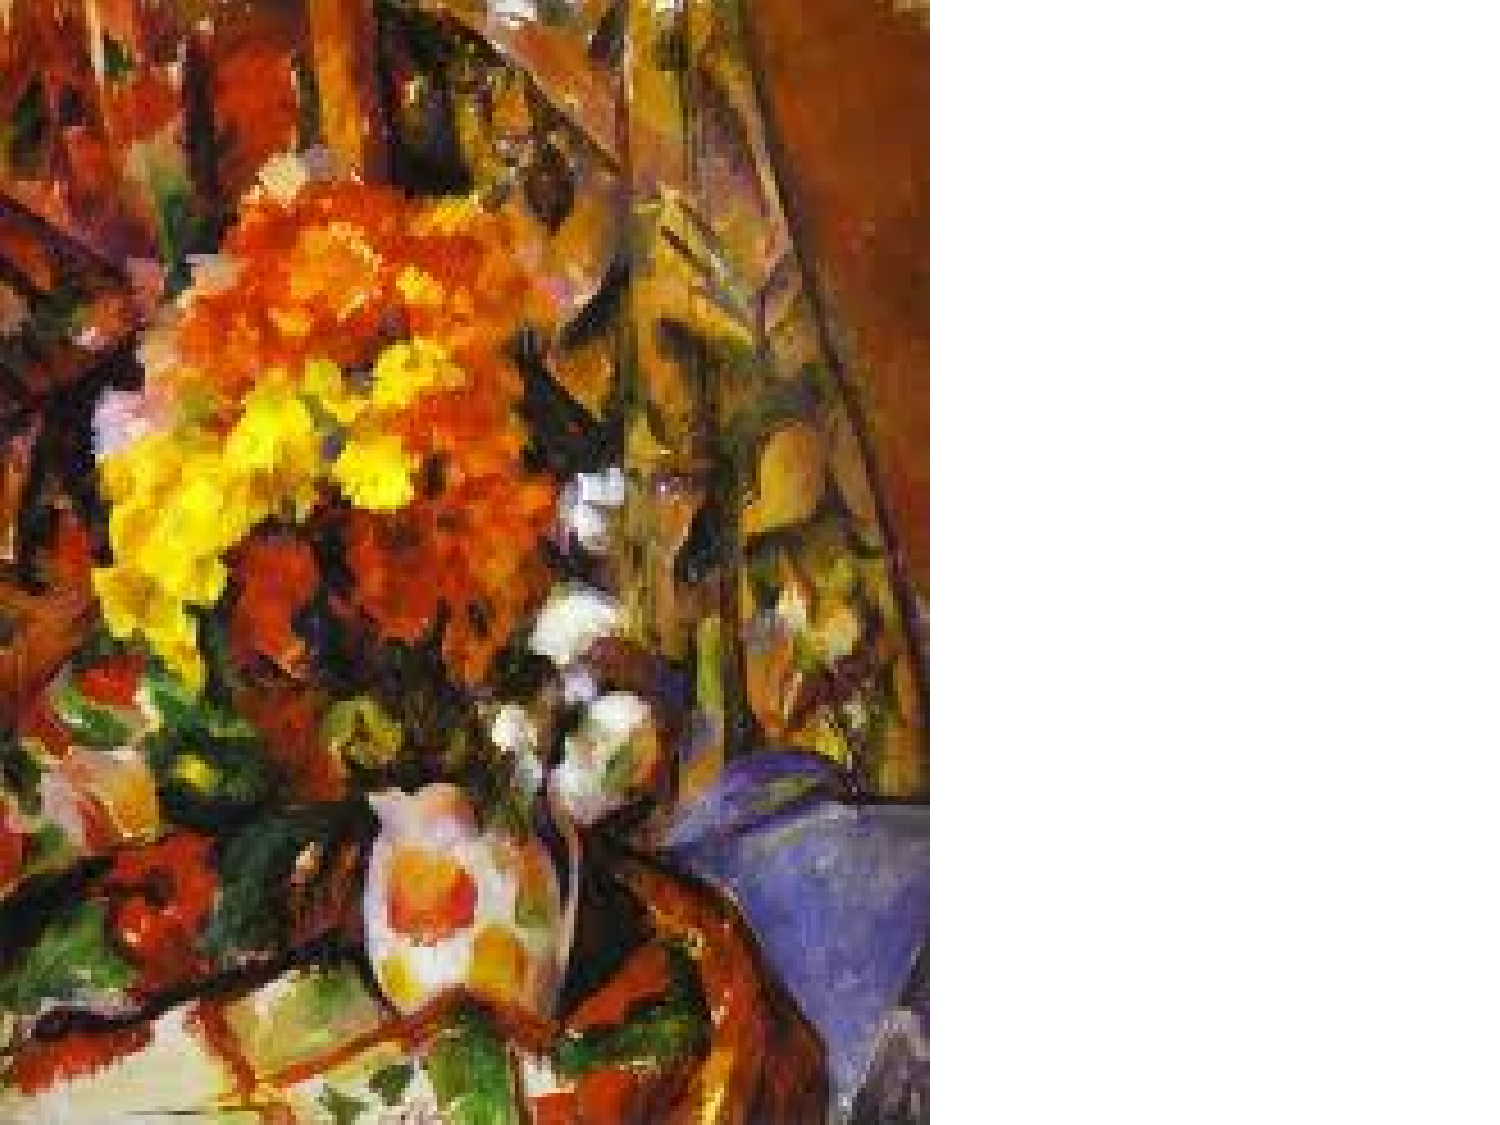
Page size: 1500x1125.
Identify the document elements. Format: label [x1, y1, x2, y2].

picture [0, 0, 930, 1125]
